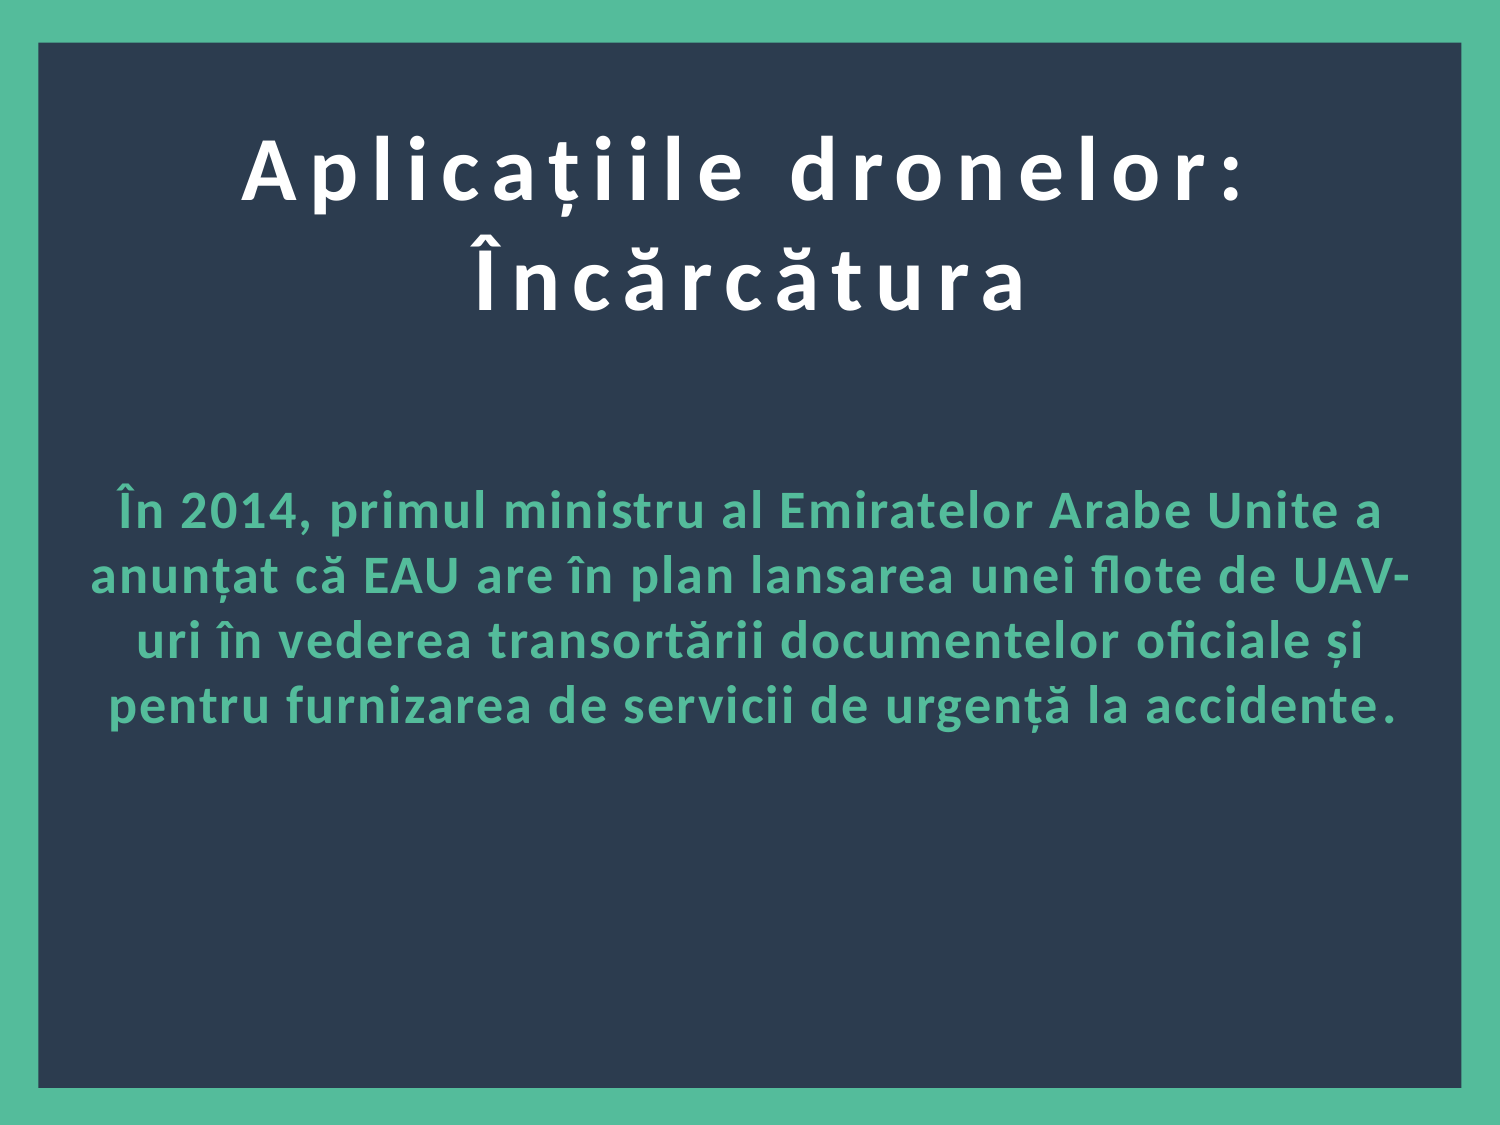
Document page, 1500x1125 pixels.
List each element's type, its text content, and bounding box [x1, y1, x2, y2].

text_box În 2014, primul ministru al Emiratelor Arabe Unite a anunțat că EAU are în plan lansarea unei flote de UAV-uri în vederea transortării documentelor oficiale și pentru furnizarea de servicii de urgență la accidente. [44, 467, 1462, 807]
text_box [38, 337, 1462, 1088]
text_box Aplicațiile dronelor: Încărcătura [38, 101, 1462, 337]
text_box [38, 42, 1462, 101]
